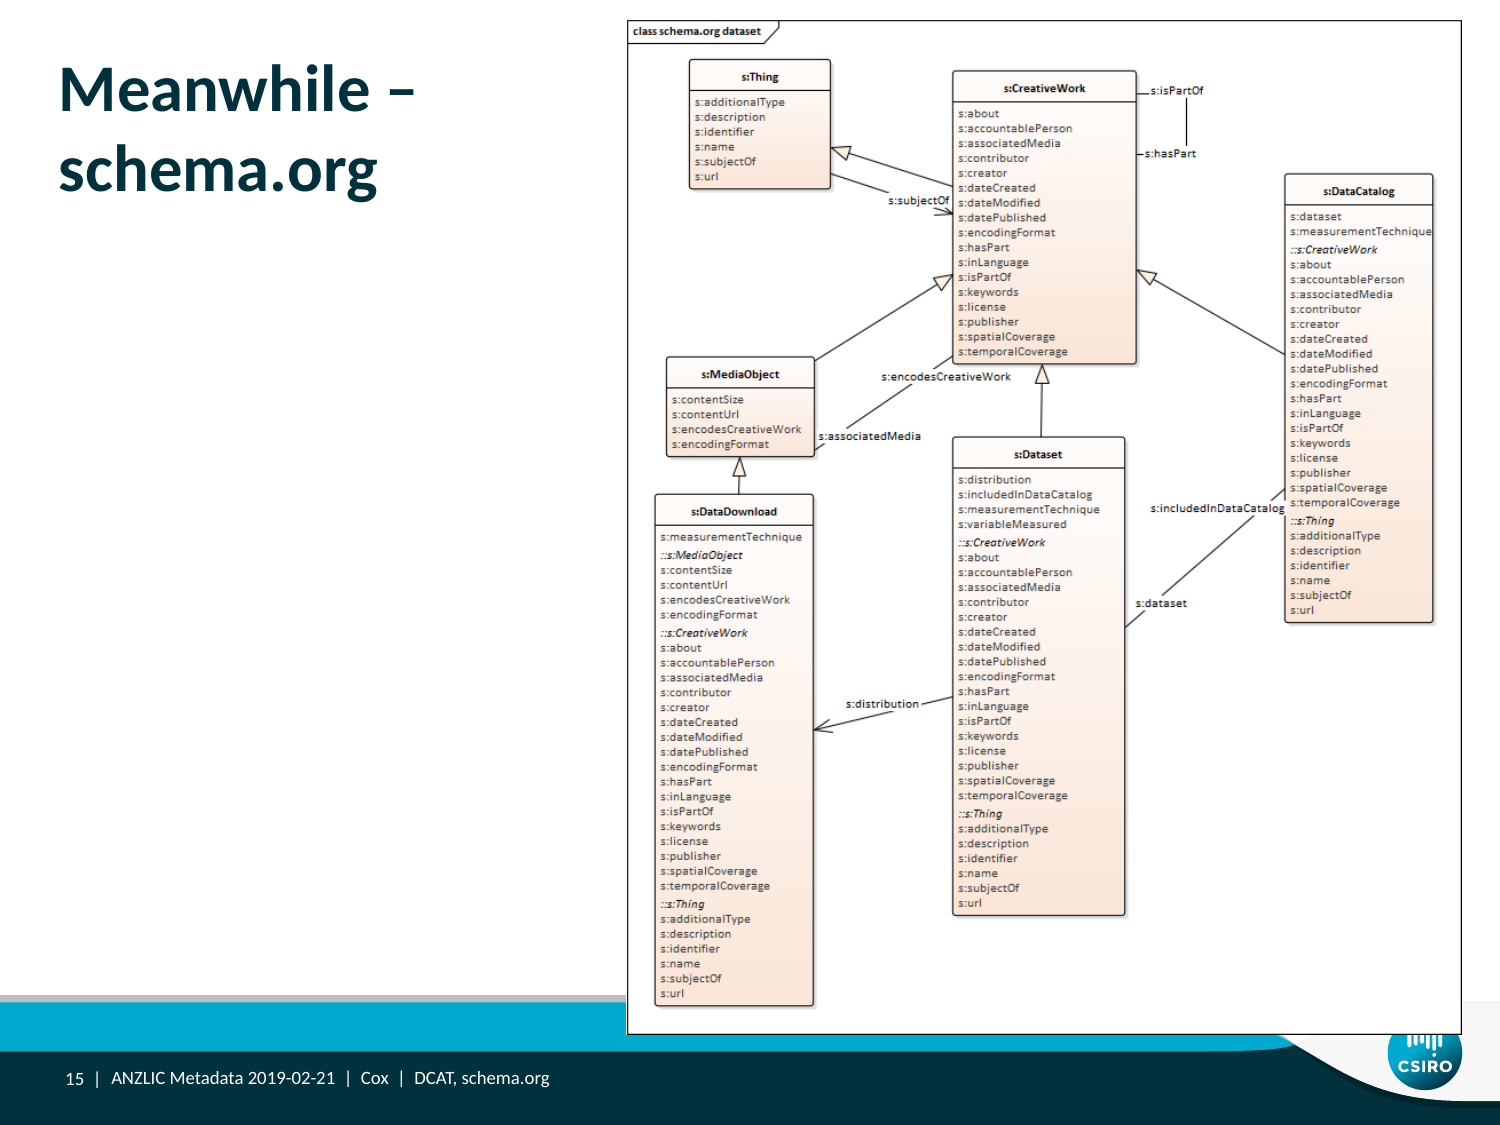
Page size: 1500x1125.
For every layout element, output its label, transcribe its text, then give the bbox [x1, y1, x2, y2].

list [625, 18, 1462, 1036]
footer ANZLIC Metadata 2019-02-21 | Cox | DCAT, schema.org [111, 1067, 1110, 1088]
title Meanwhile – schema.org [58, 45, 585, 209]
slide_number 15 | [54, 1067, 102, 1088]
